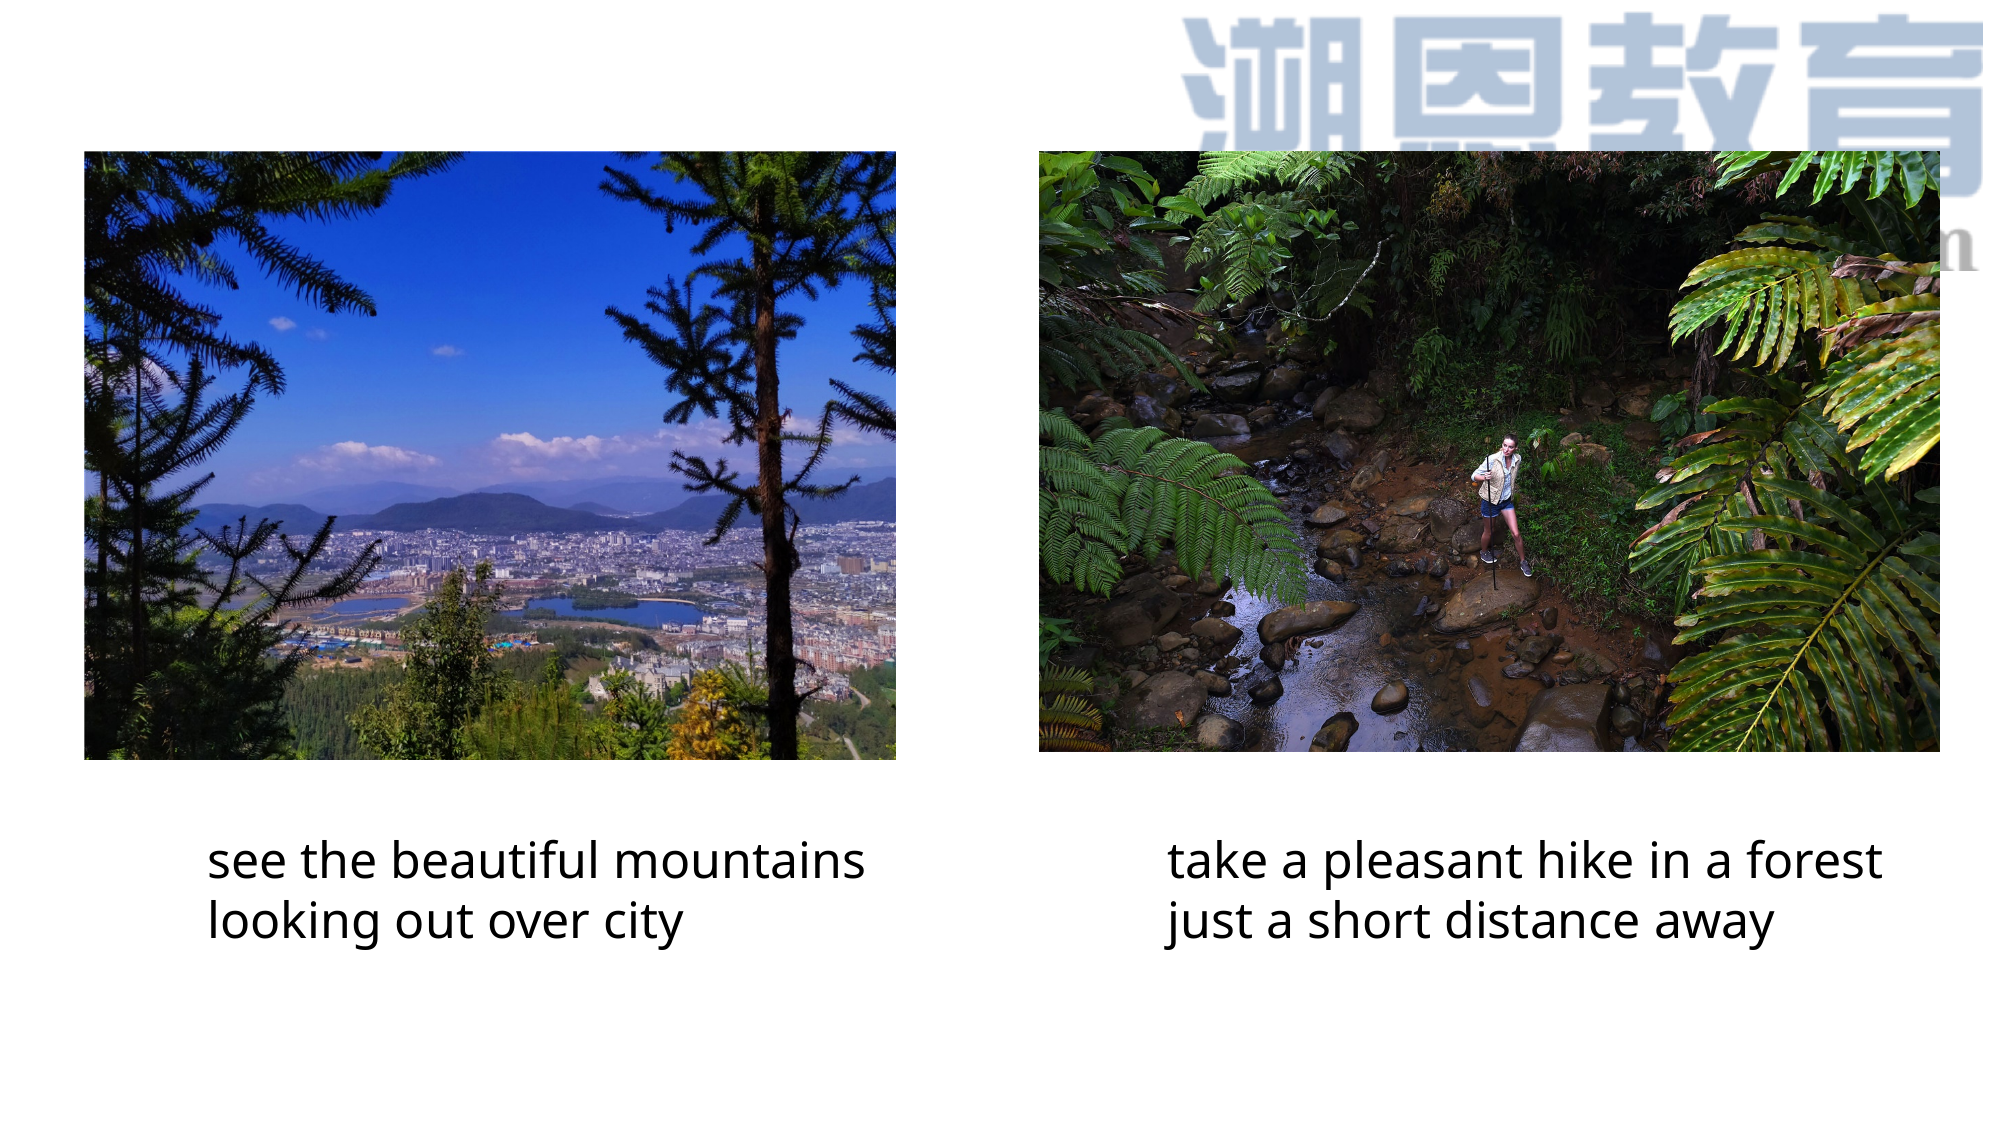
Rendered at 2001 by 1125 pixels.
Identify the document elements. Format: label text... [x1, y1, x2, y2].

picture [84, 151, 896, 760]
text_box see the beautiful mountains looking out over city [192, 821, 895, 956]
picture [1039, 10, 1983, 752]
text_box take a pleasant hike in a forest just a short distance away [1152, 821, 1913, 956]
